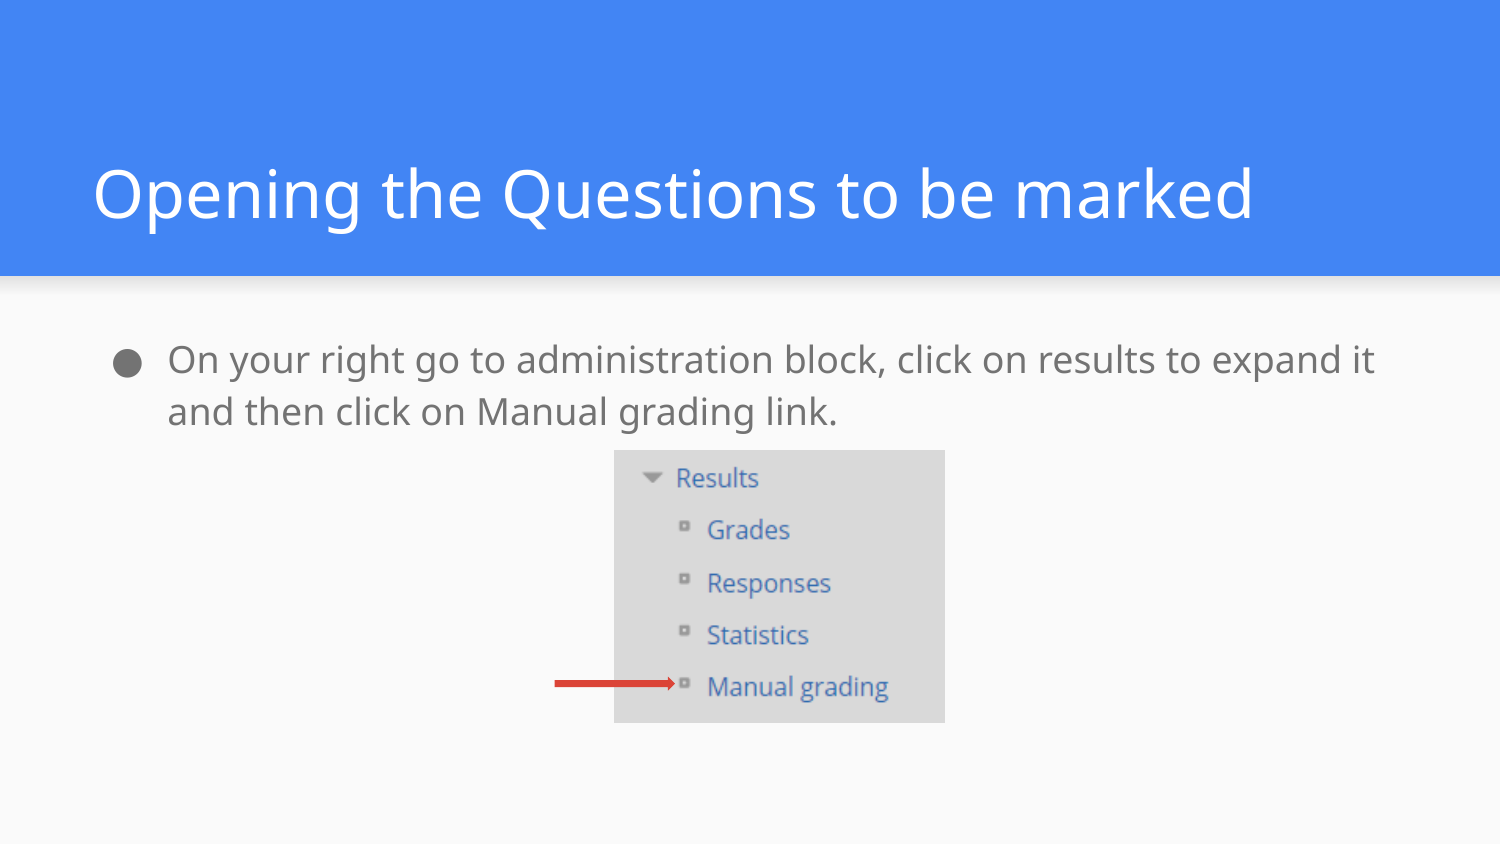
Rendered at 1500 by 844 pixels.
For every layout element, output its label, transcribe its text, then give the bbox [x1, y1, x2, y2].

picture [614, 450, 945, 723]
title Opening the Questions to be marked [77, 121, 1427, 248]
list On your right go to administration block, click on results to expand it and then click on Manual grading link. [77, 314, 1427, 760]
text_box [554, 680, 609, 688]
